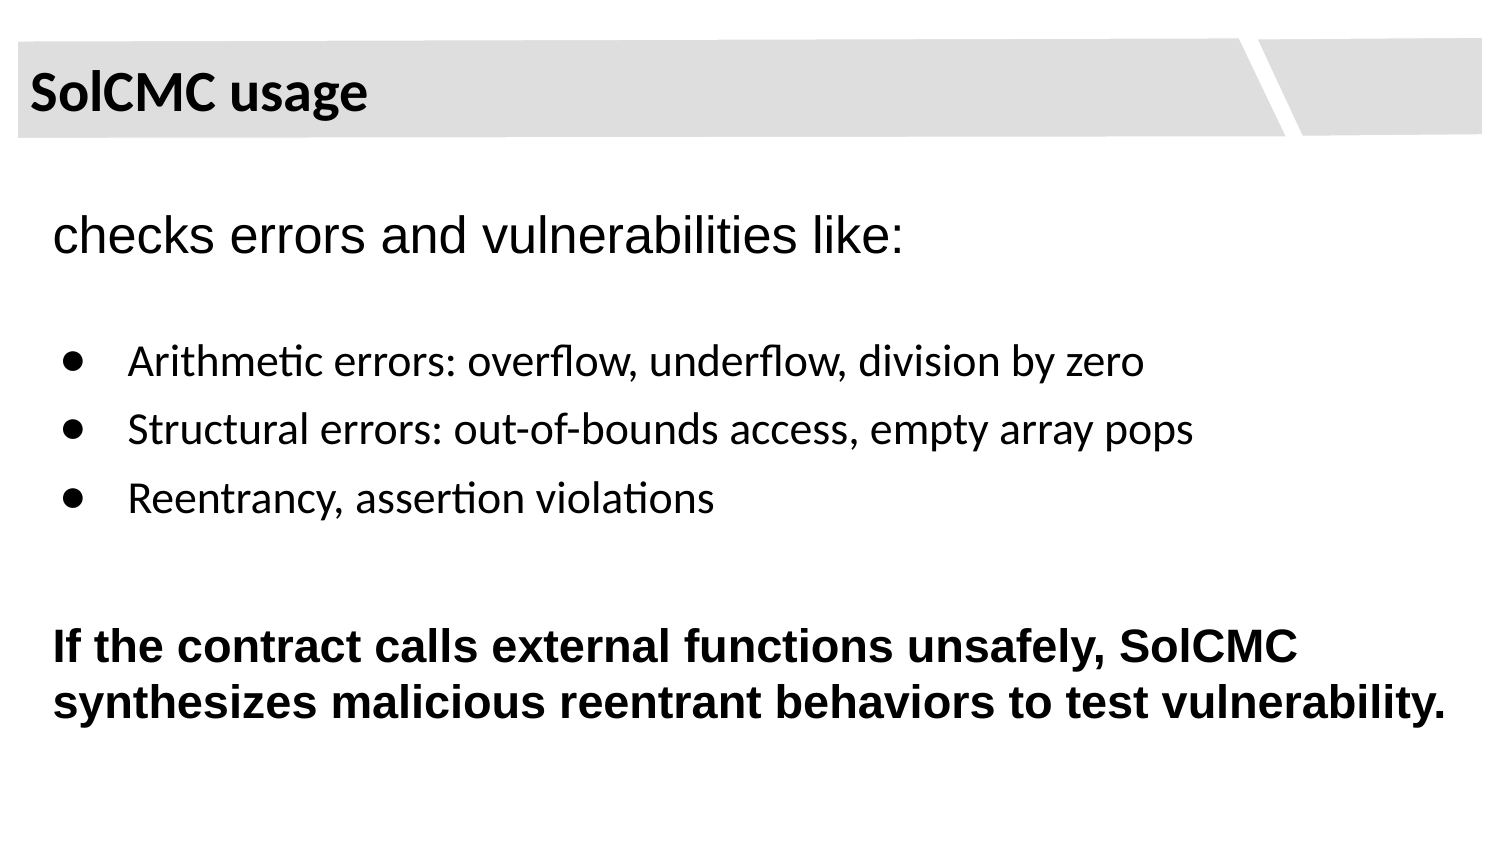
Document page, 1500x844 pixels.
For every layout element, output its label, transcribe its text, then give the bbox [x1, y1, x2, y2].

list checks errors and vulnerabilities like: Arithmetic errors: overflow, underflow, division by zero Structural errors: out-of-bounds access, empty array pops Reentrancy, assertion violations If the contract calls external functions unsafely, SolCMC synthesizes malicious reentrant behaviors to test vulnerability. [37, 193, 1500, 808]
text_box SolCMC usage [13, 34, 1291, 143]
